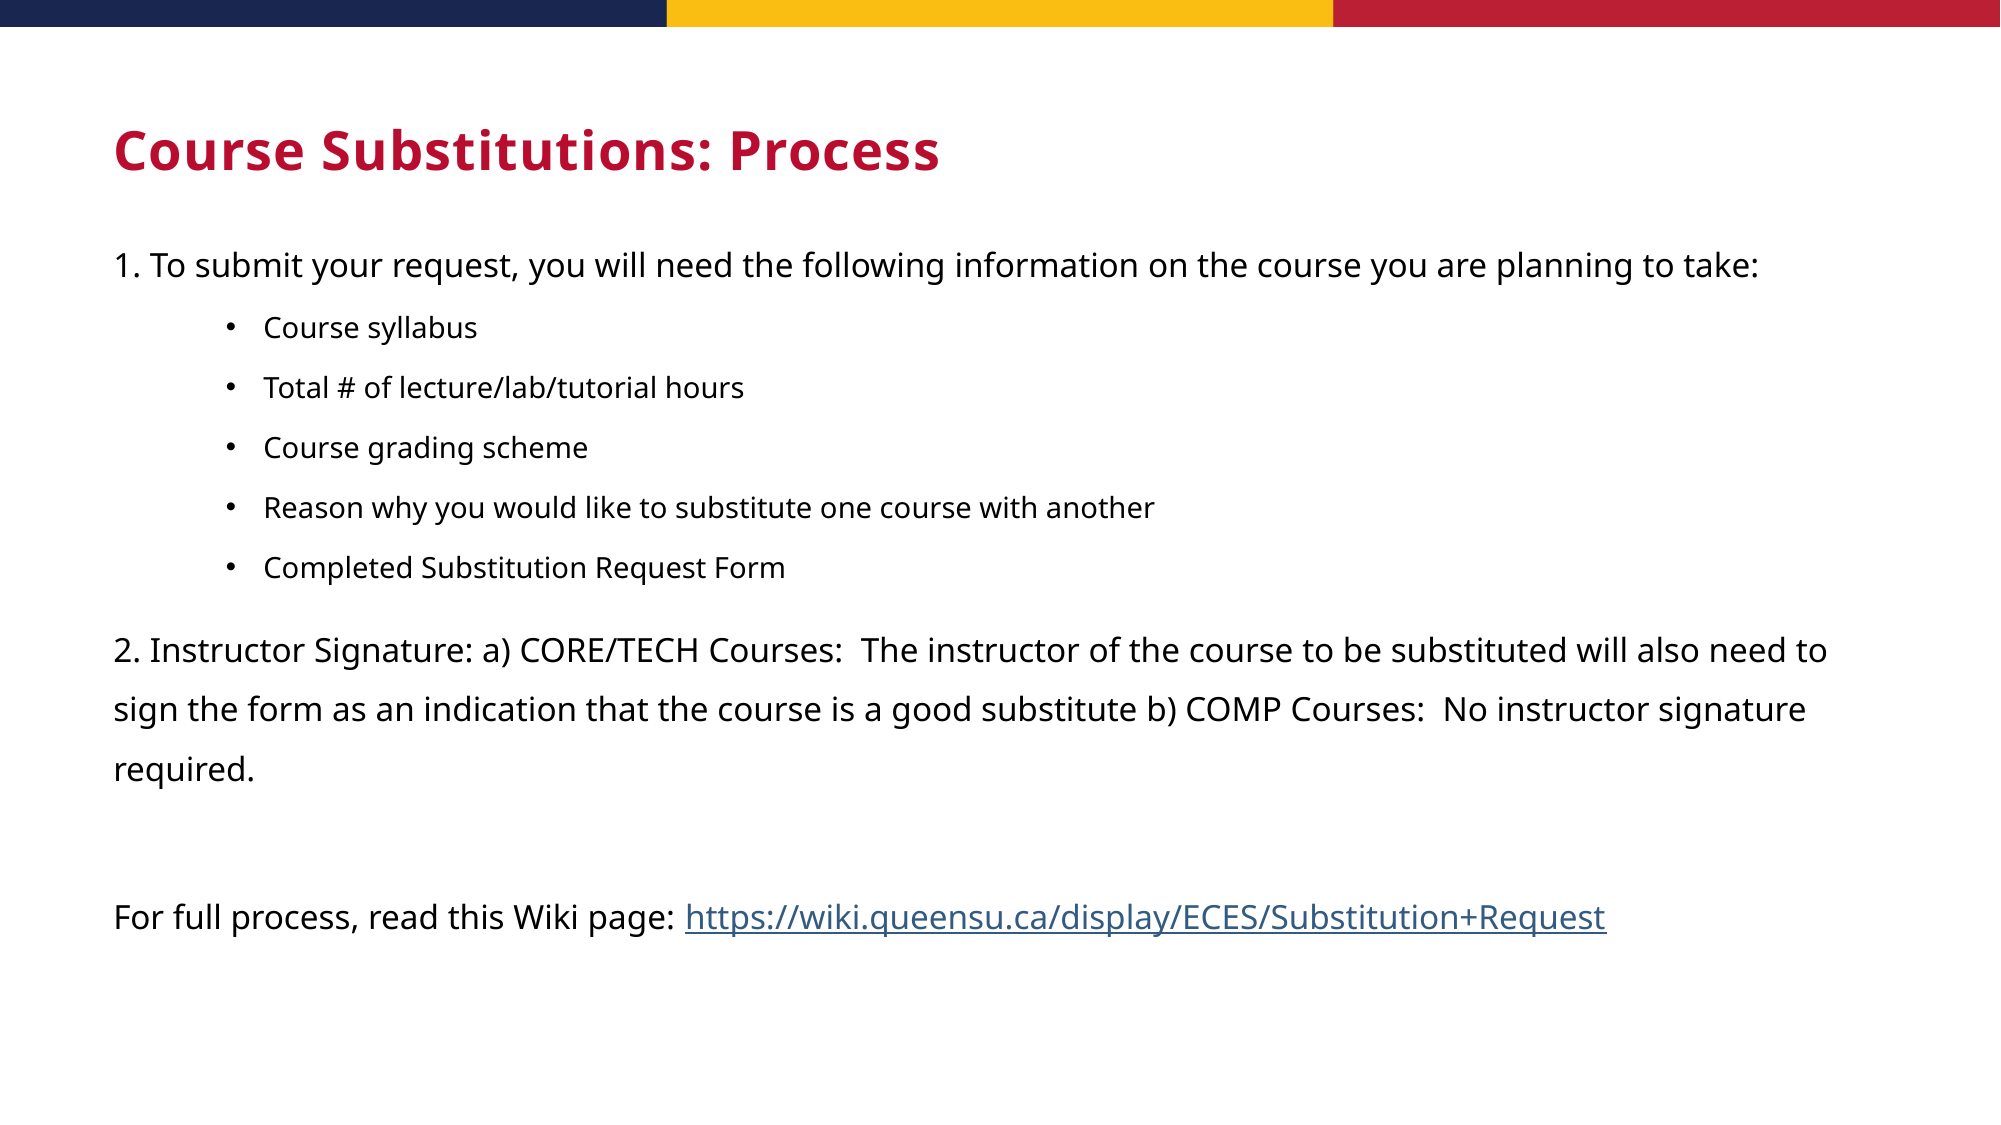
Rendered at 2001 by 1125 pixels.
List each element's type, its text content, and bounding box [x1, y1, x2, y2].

title Course Substitutions: Process [98, 115, 1886, 219]
list 1. To submit your request, you will need the following information on the course you are planning to take: Course syllabus Total # of lecture/lab/tutorial hours Course grading scheme Reason why you would like to substitute one course with another Completed Substitution Request Form 2. Instructor Signature: a) CORE/TECH Courses: The instructor of the course to be substituted will also need to sign the form as an indication that the course is a good substitute b) COMP Courses: No instructor signature required. For full process, read this Wiki page: https://wiki.queensu.ca/display/ECES/Substitution+Request [98, 236, 1886, 1013]
picture [0, 0, 2000, 27]
